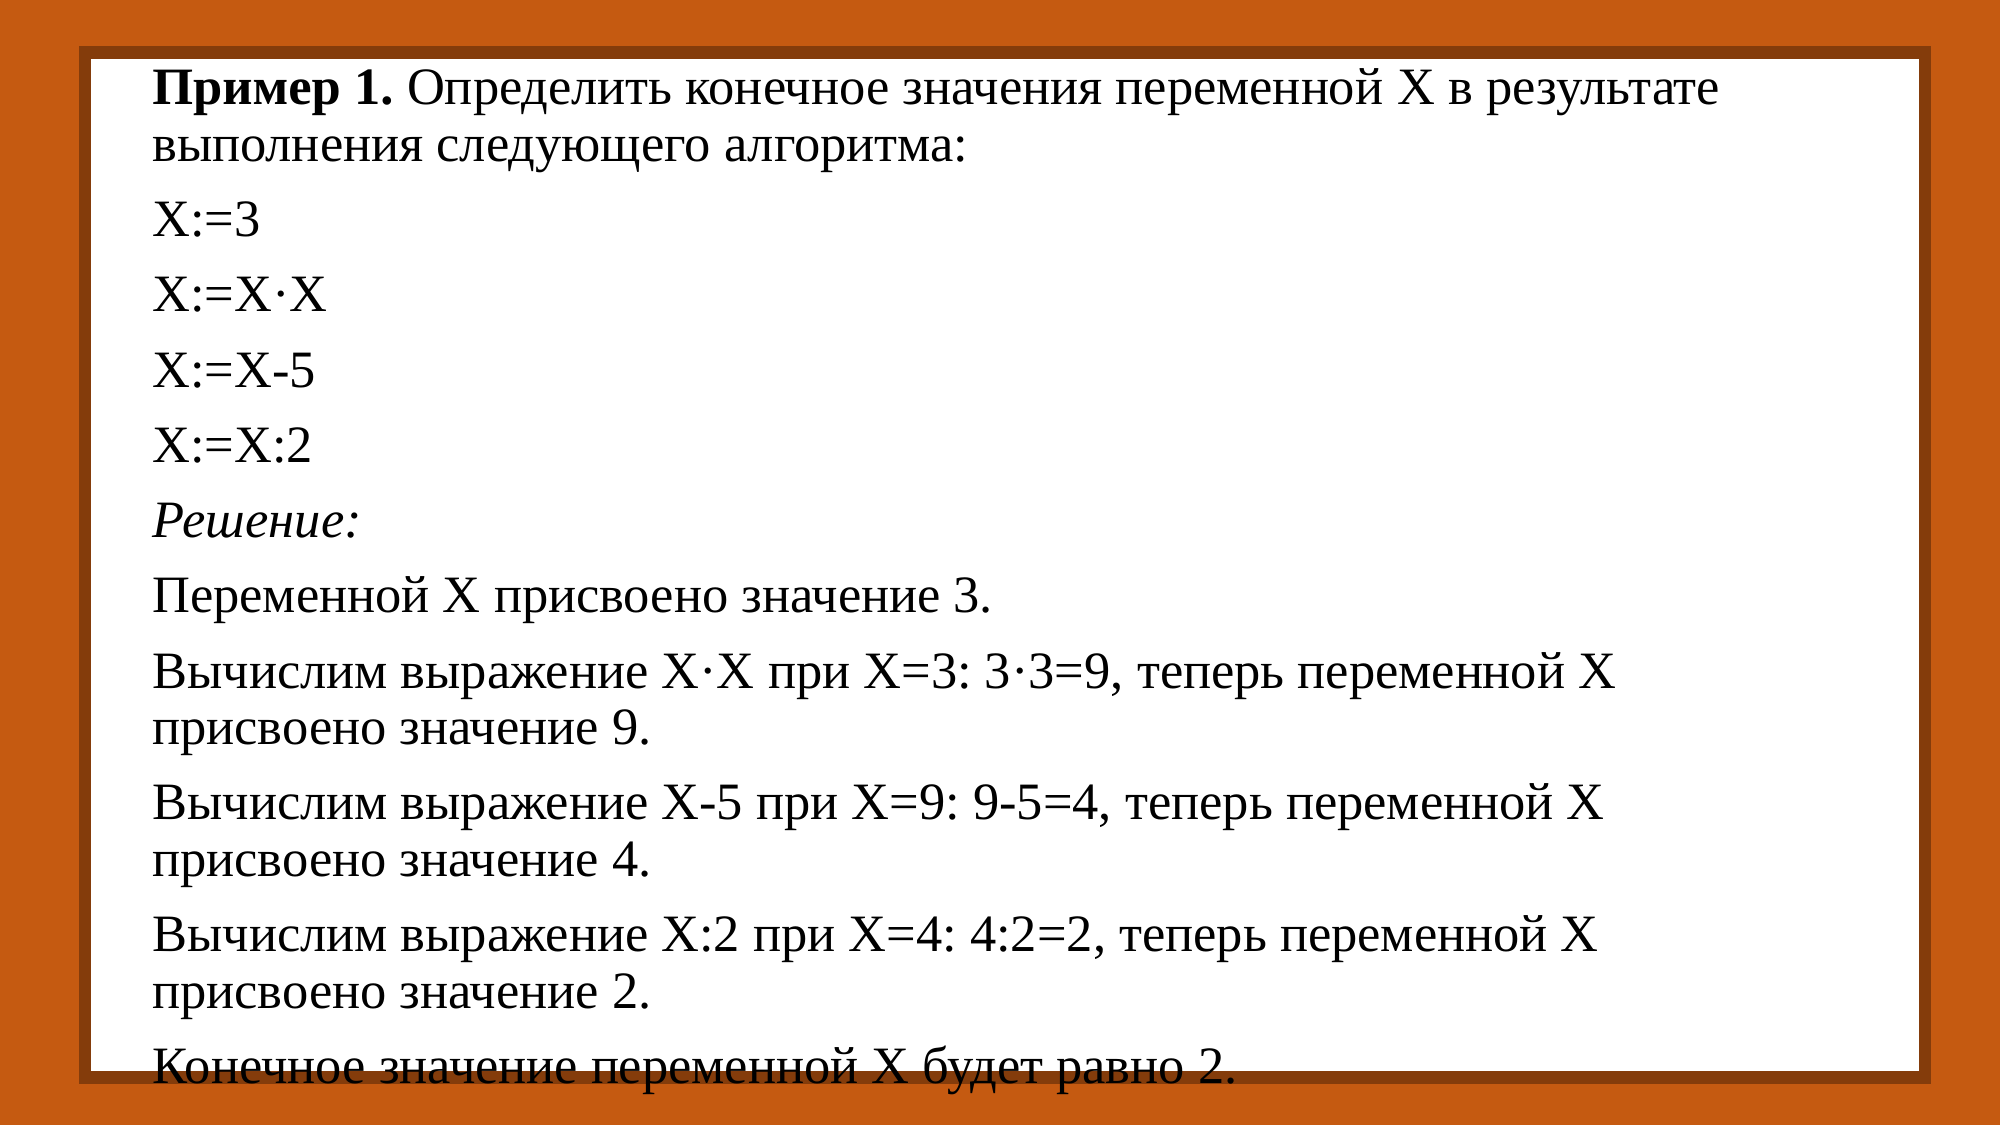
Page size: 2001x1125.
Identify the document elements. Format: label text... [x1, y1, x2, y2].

text_box [84, 51, 1926, 1078]
list Пример 1. Определить конечное значения переменной X в результате выполнения следующего алгоритма: Х:=3 Х:=Х·Х Х:=Х-5 Х:=Х:2 Решение: Переменной Х присвоено значение 3. Вычислим выражение Х·Х при Х=3: 3·3=9, теперь переменной Х присвоено значение 9. Вычислим выражение Х-5 при Х=9: 9-5=4, теперь переменной Х присвоено значение 4. Вычислим выражение Х:2 при Х=4: 4:2=2, теперь переменной Х присвоено значение 2. Конечное значение переменной Х будет равно 2. [137, 52, 1863, 1107]
